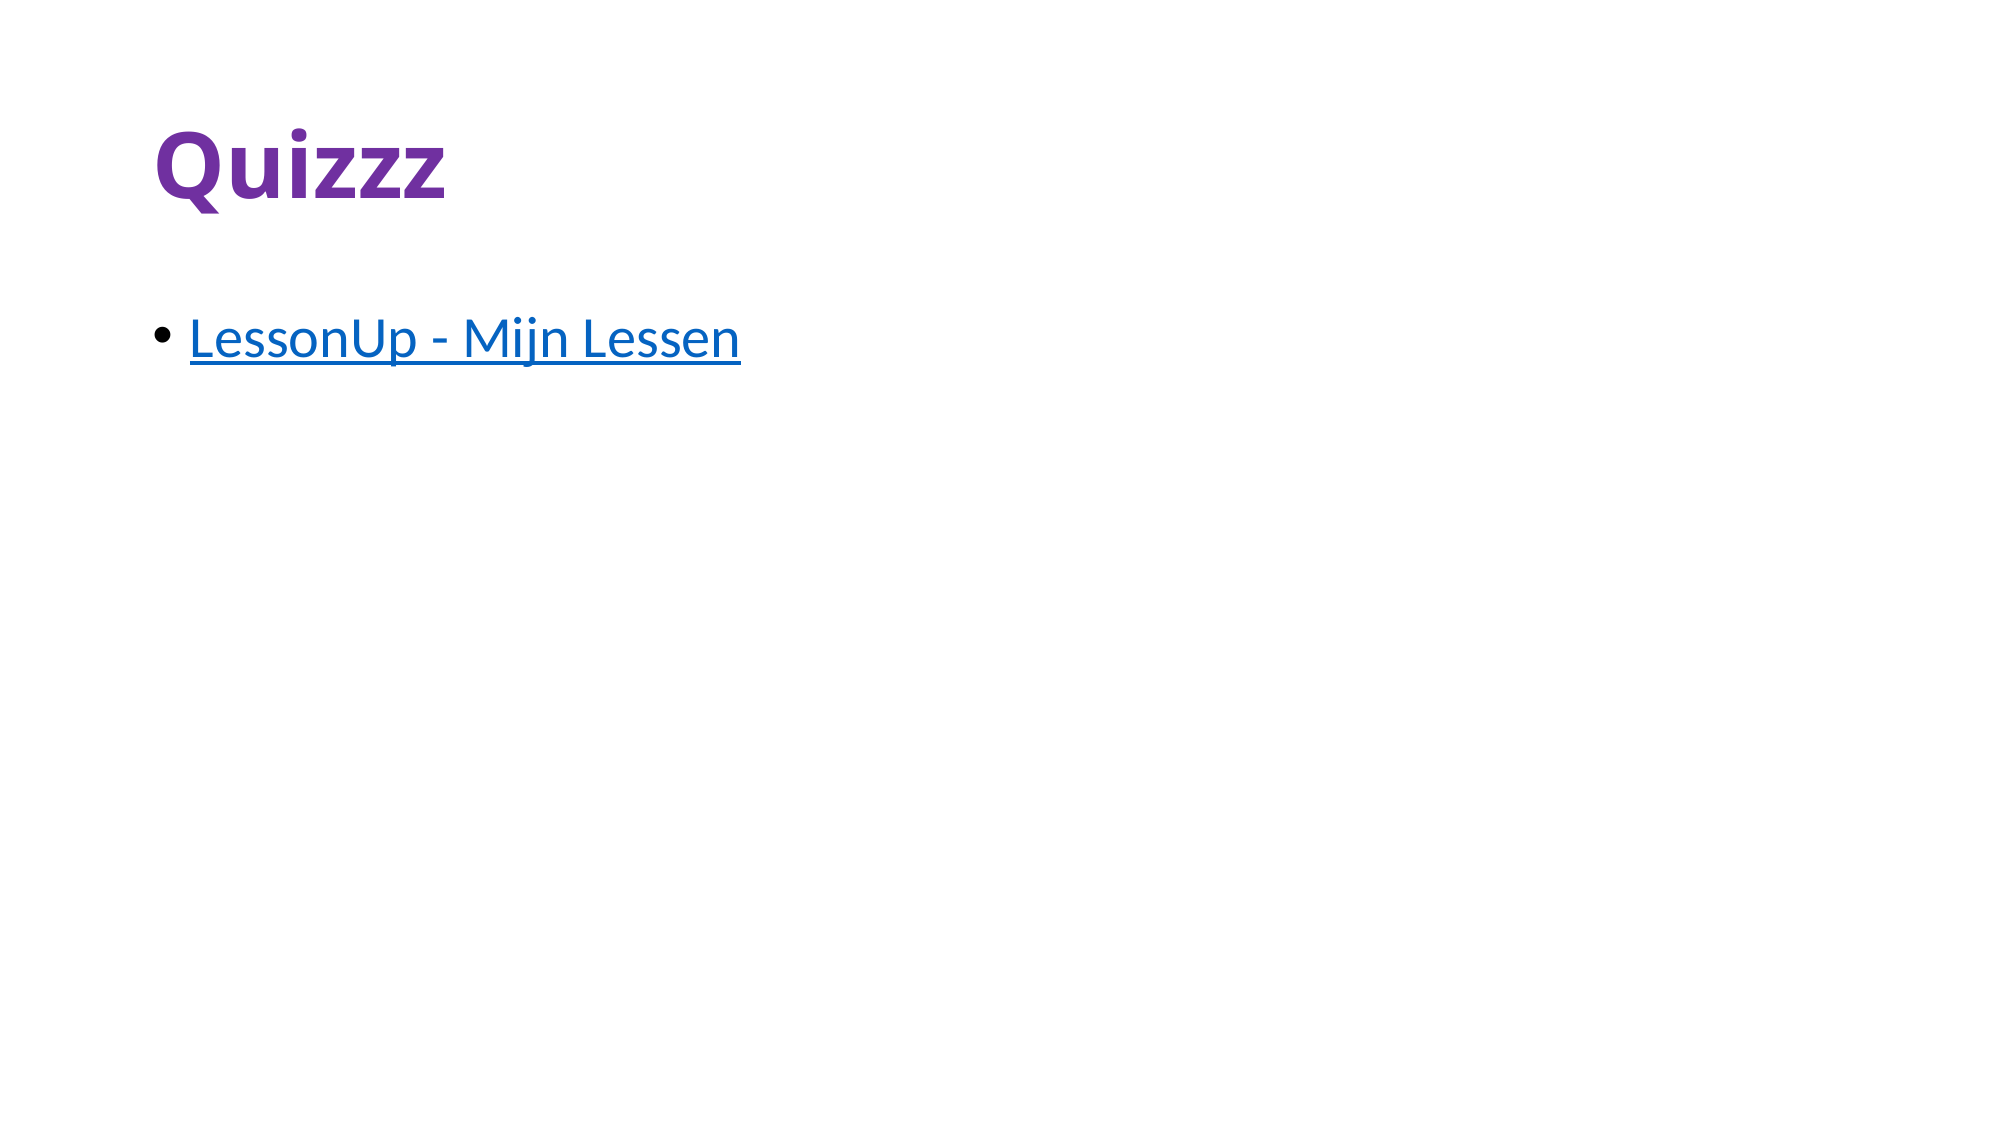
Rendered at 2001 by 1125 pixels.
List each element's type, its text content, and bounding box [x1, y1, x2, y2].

title Quizzz [137, 59, 1863, 278]
list LessonUp - Mijn Lessen [137, 299, 1863, 1014]
